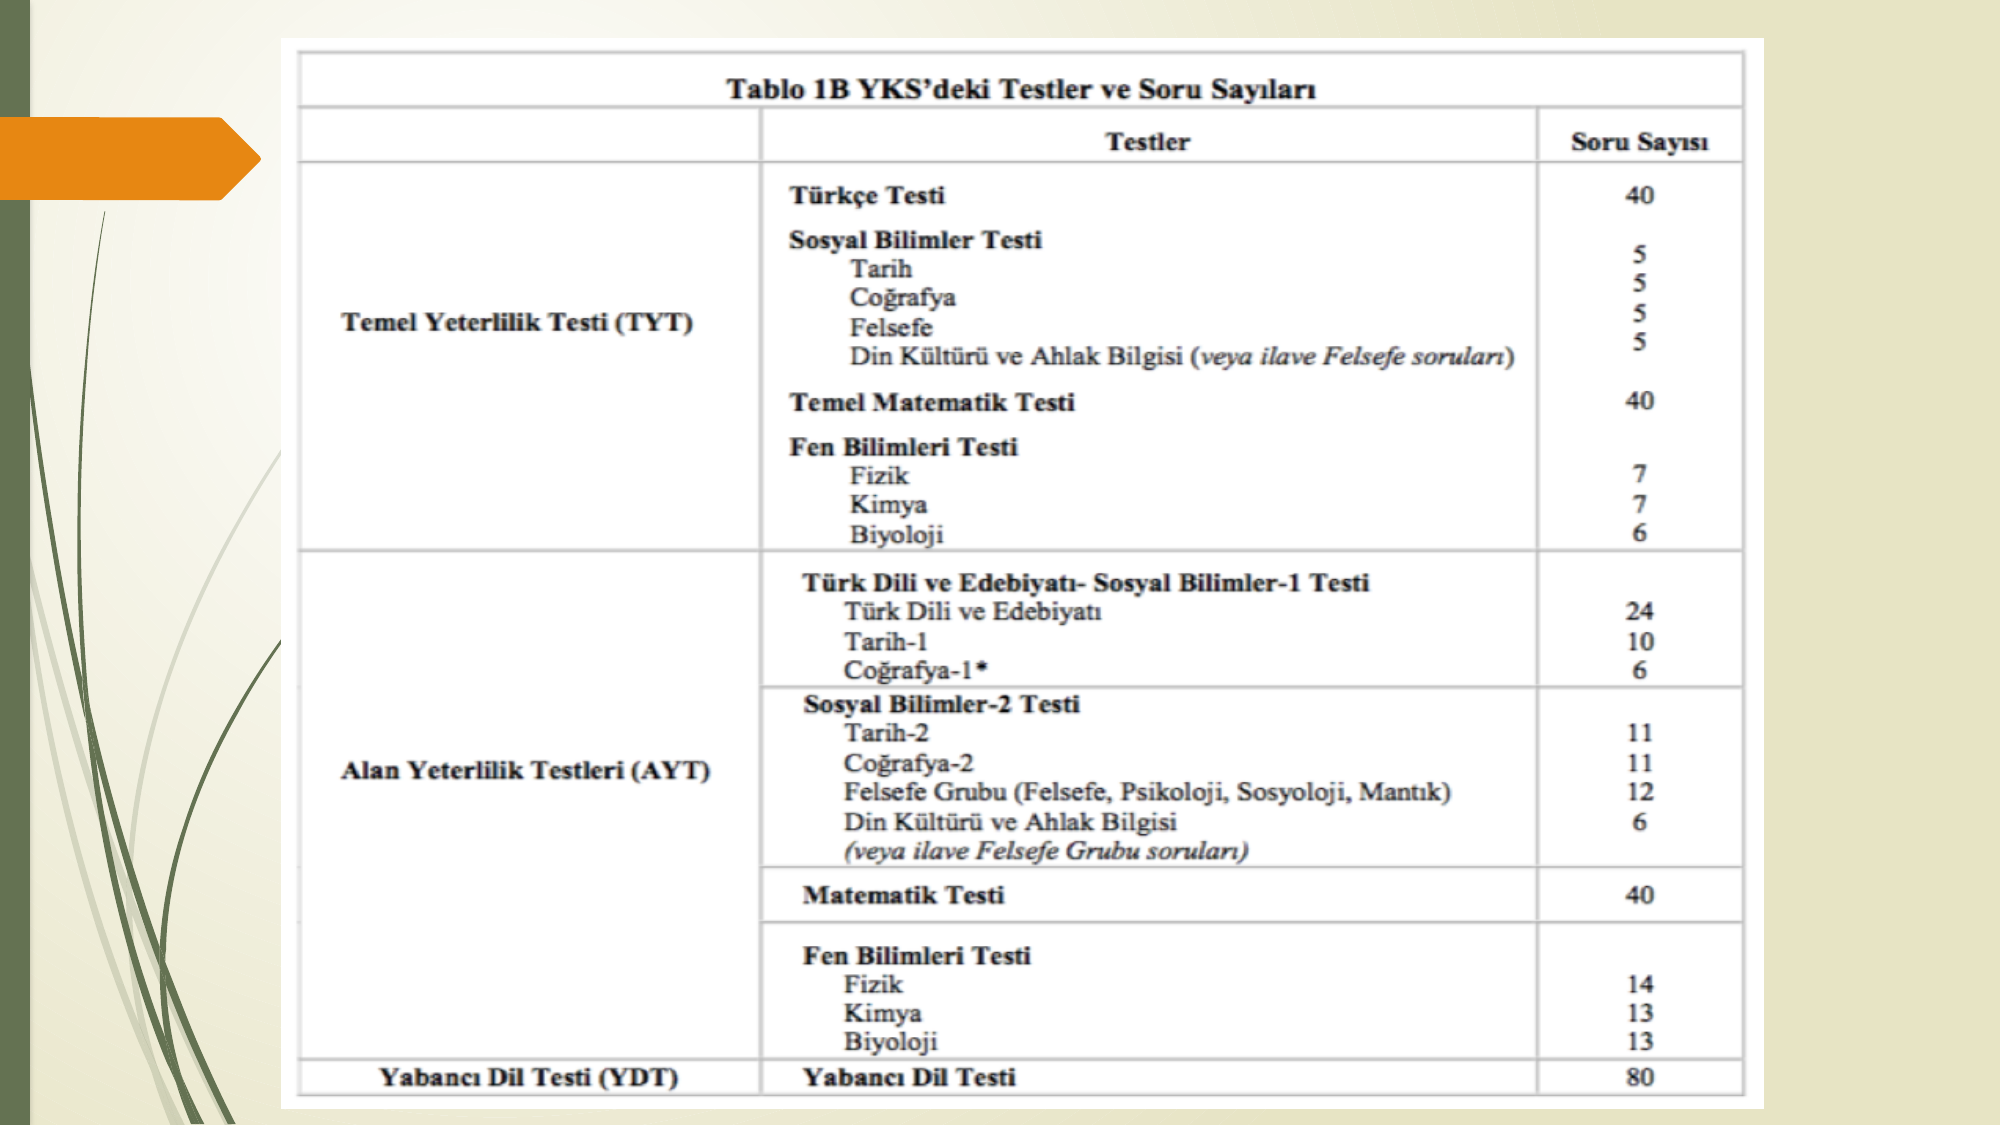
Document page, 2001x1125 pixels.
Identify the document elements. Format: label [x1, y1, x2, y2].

list [281, 38, 1764, 1110]
